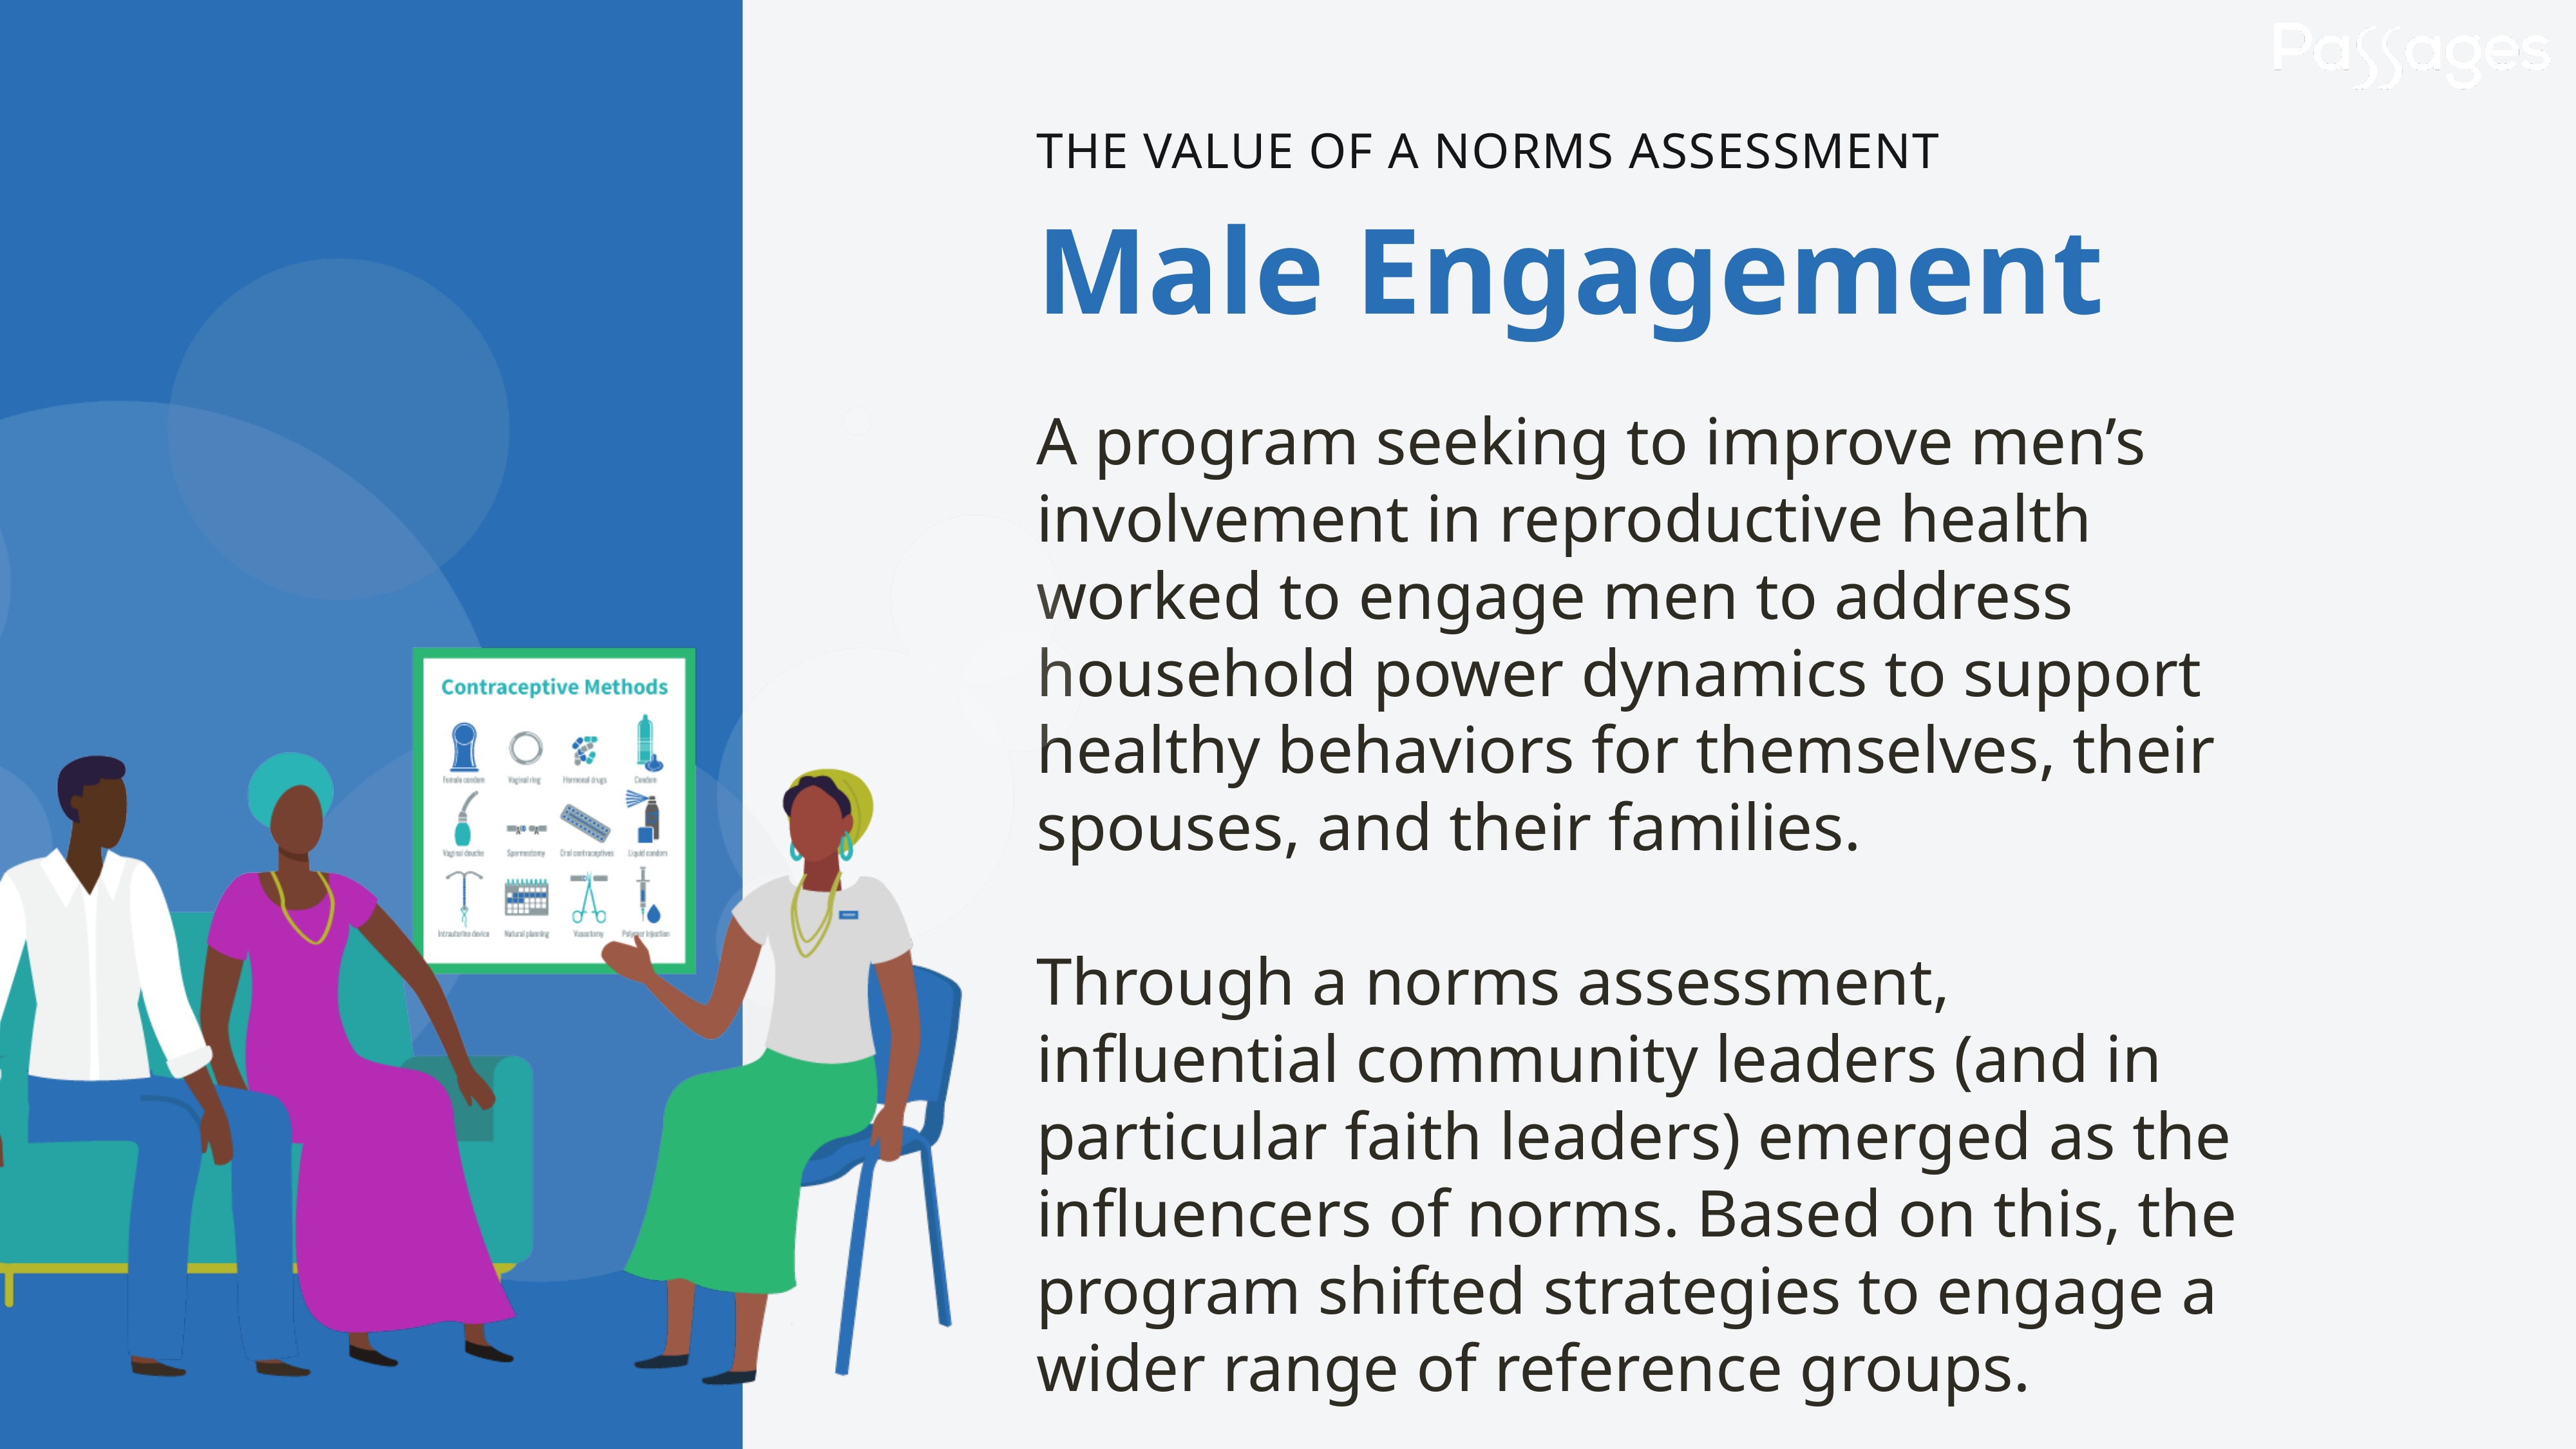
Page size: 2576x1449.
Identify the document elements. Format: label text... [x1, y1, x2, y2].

picture [0, 245, 1121, 1401]
title Male Engagement [1027, 207, 2253, 395]
list A program seeking to improve men’s involvement in reproductive health worked to engage men to address household power dynamics to support healthy behaviors for themselves, their spouses, and their families. Through a norms assessment, influential community leaders (and in particular faith leaders) emerged as the influencers of norms. Based on this, the program shifted strategies to engage a wider range of reference groups. [1027, 395, 2253, 1416]
picture [2264, 0, 2559, 102]
list THE VALUE OF A NORMS ASSESSMENT [1027, 115, 1999, 176]
